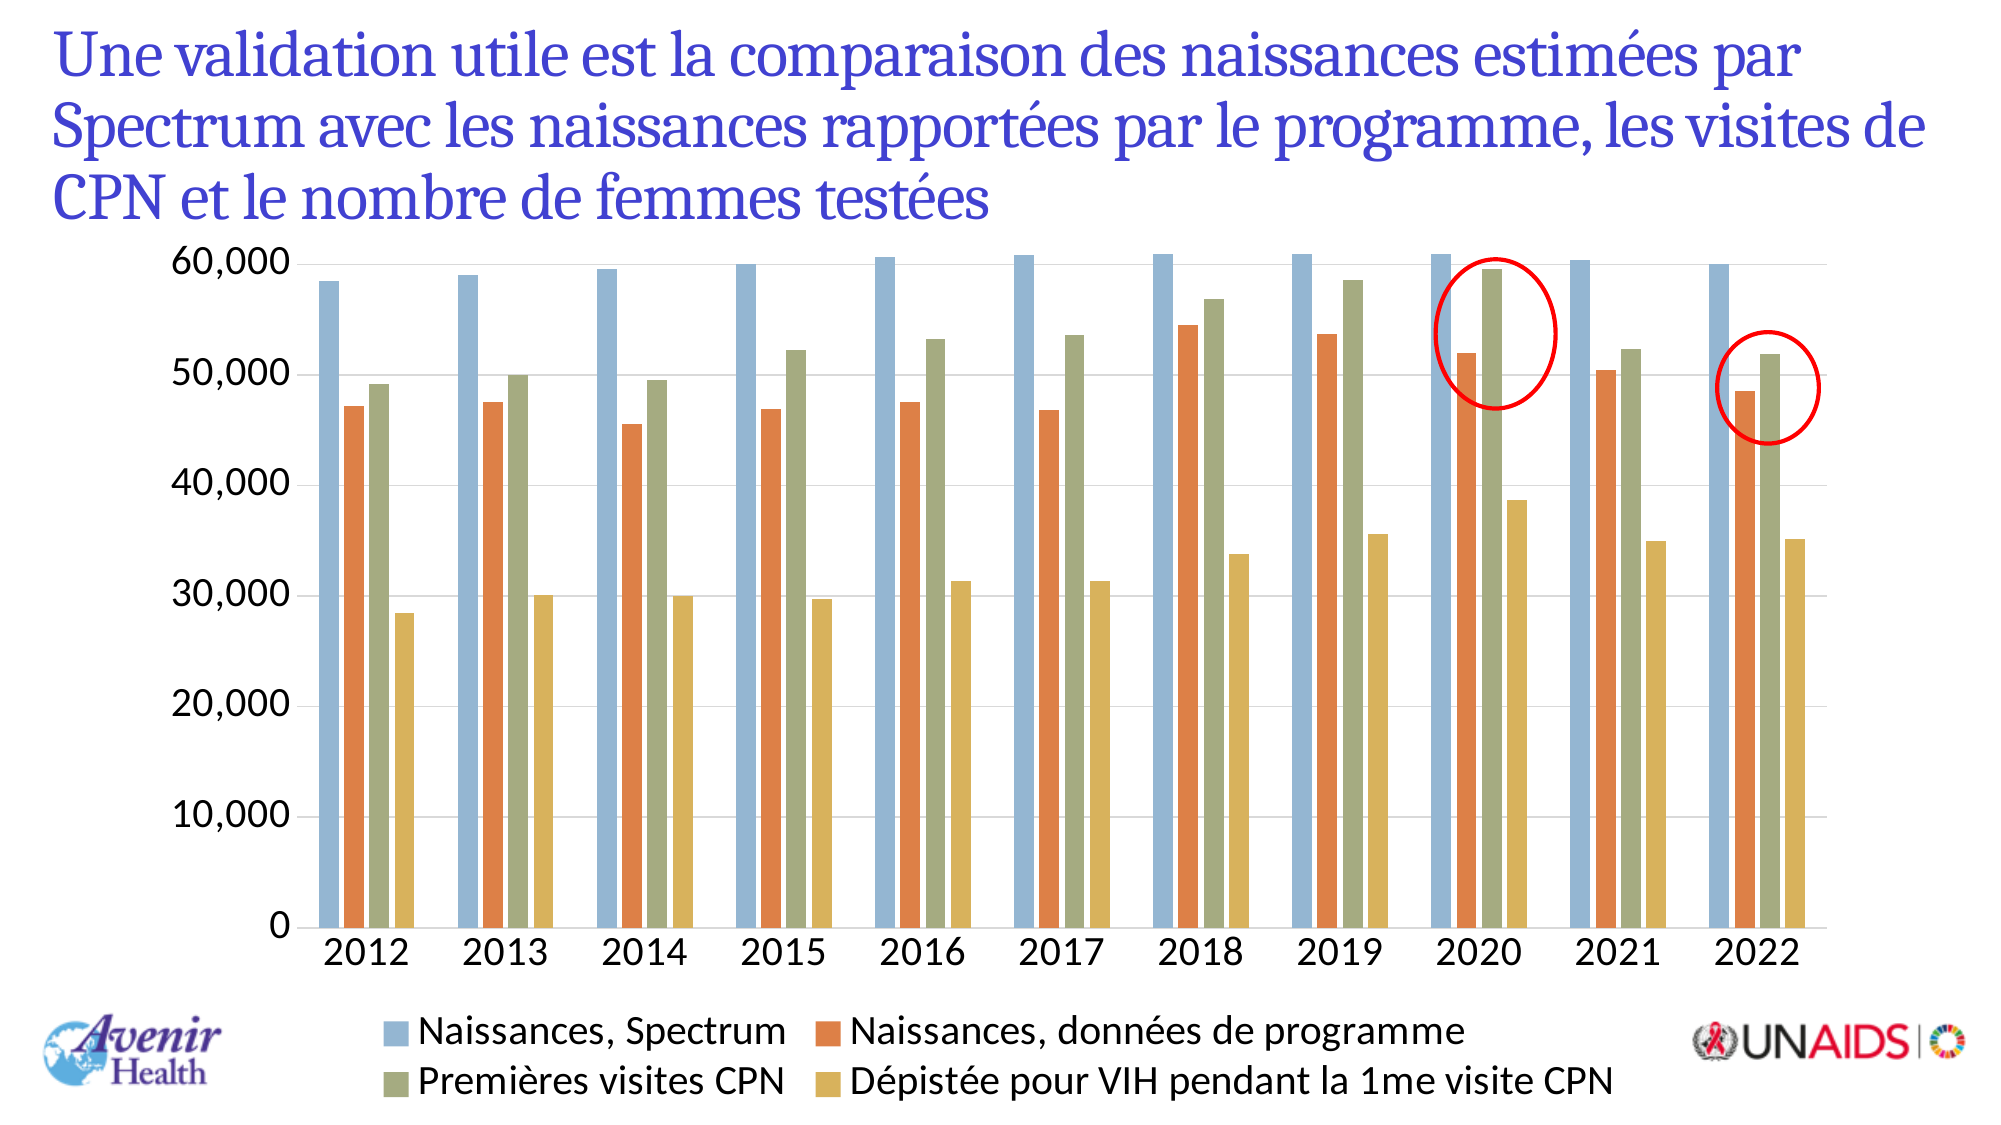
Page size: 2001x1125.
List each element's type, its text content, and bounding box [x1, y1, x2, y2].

picture [35, 996, 136, 1103]
picture [1862, 1011, 1980, 1082]
chart [136, 225, 1862, 1115]
title Une validation utile est la comparaison des naissances estimées par Spectrum avec les naissances rapportées par le programme, les visites de CPN et le nombre de femmes testées [38, 11, 1962, 242]
